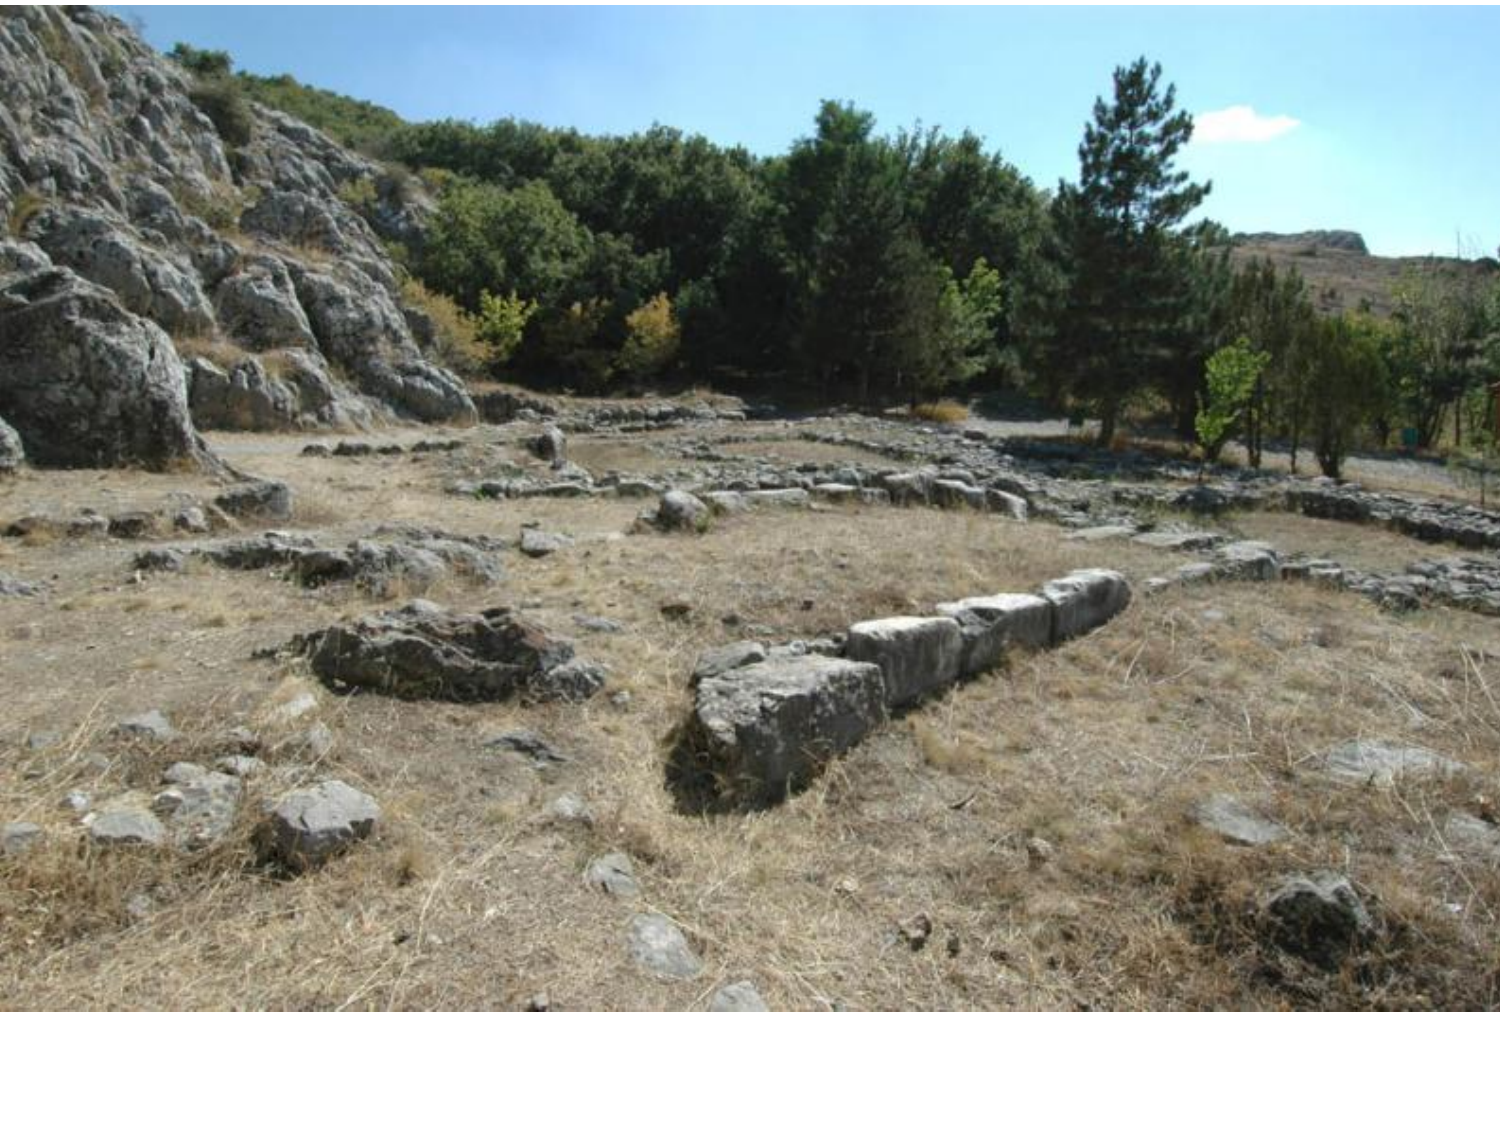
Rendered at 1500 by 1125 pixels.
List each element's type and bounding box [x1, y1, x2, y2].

picture [0, 5, 1500, 1012]
